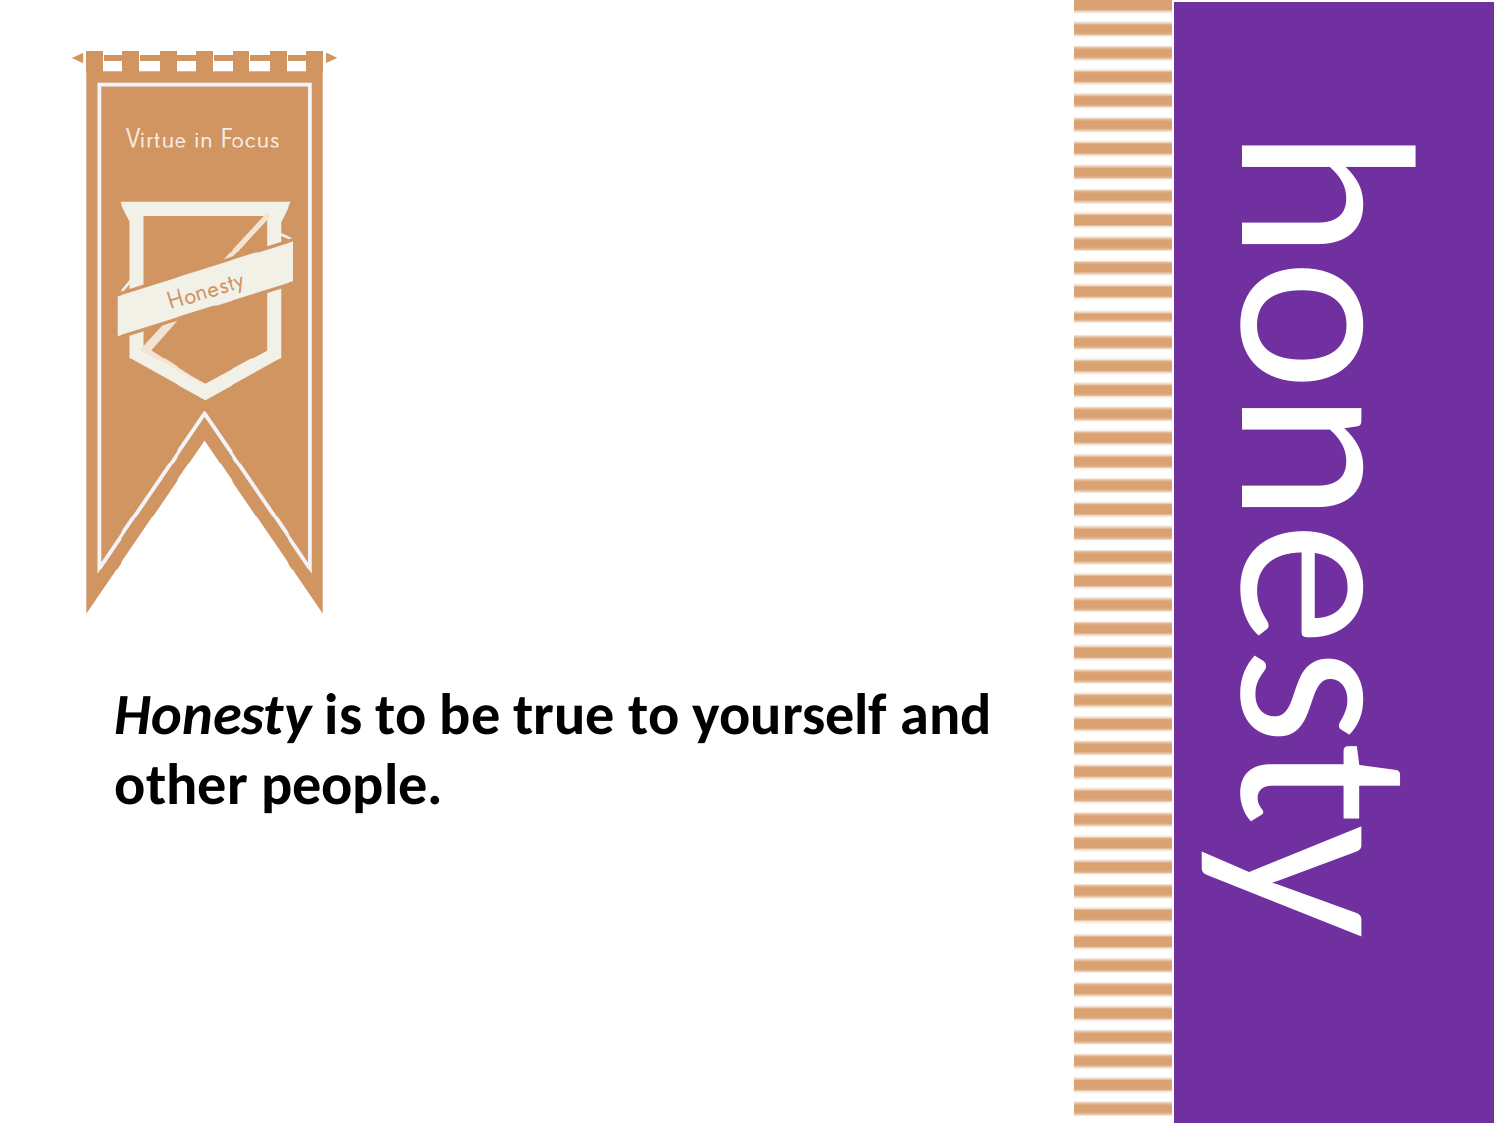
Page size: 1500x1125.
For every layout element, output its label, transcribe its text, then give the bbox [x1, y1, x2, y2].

picture [1074, 0, 1172, 1125]
text_box Honesty is to be true to yourself and other people. [100, 668, 1058, 869]
text_box [1173, 0, 1498, 1125]
text_box honesty [1185, 113, 1500, 1035]
picture [65, 42, 344, 622]
